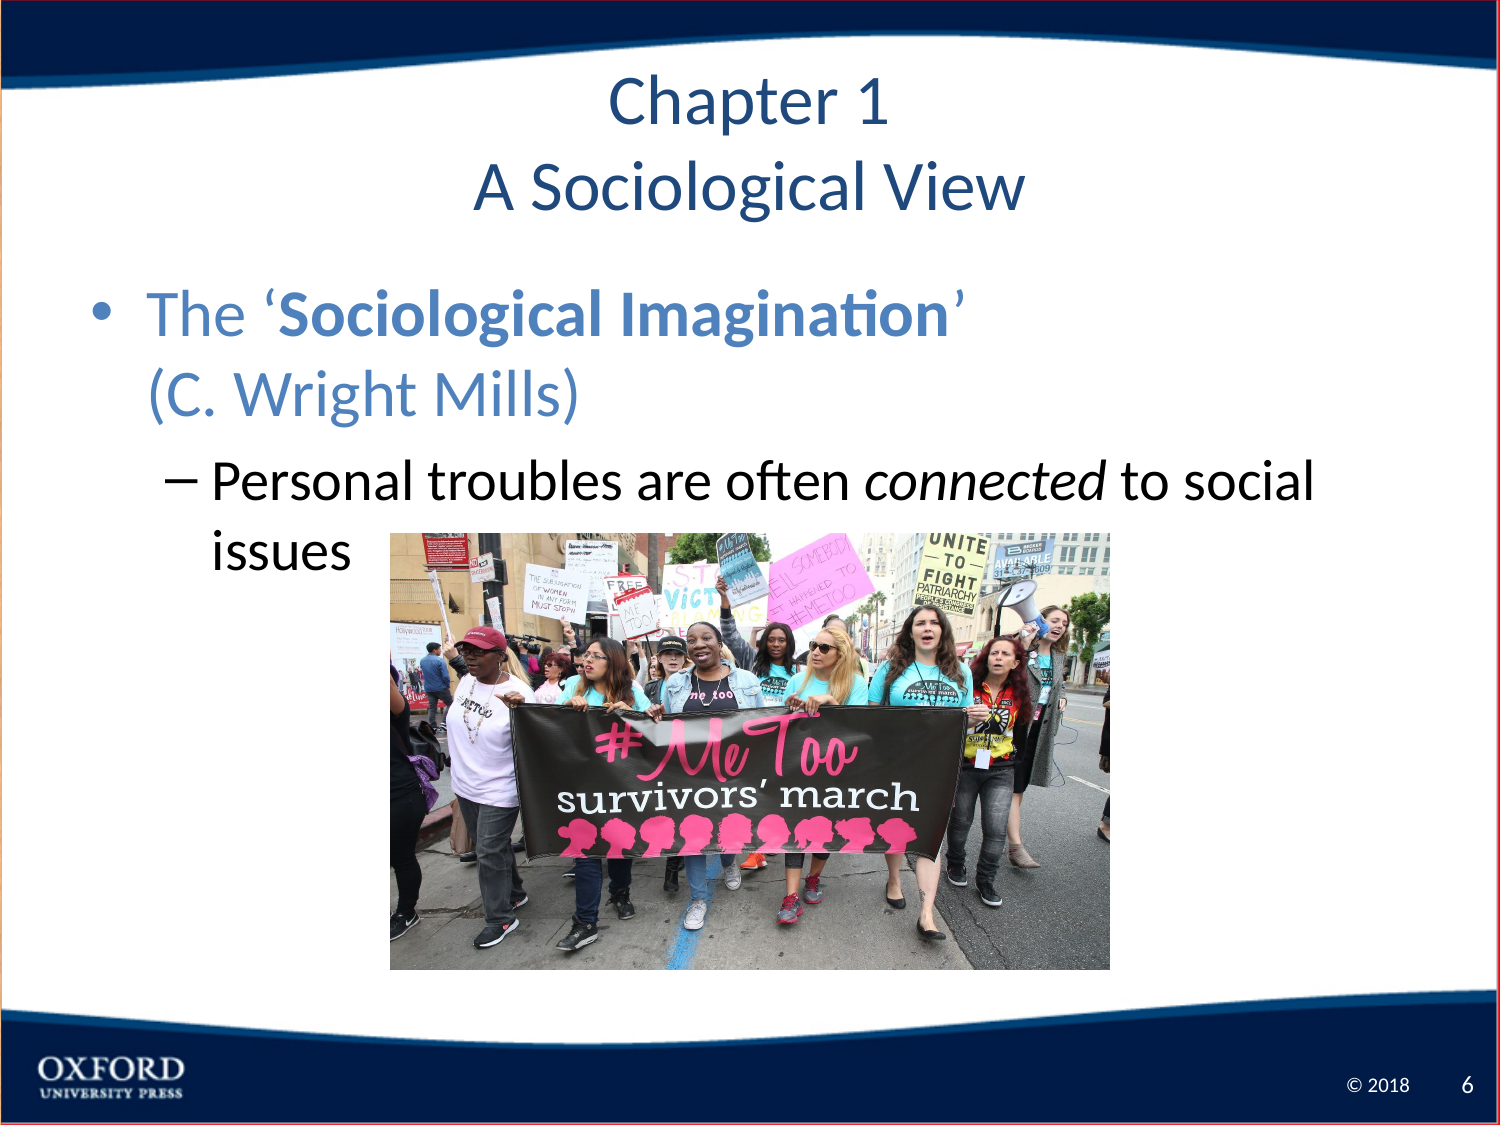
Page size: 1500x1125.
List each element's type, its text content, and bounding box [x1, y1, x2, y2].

picture [0, 0, 1500, 1125]
title Chapter 1 A Sociological View [75, 45, 1425, 233]
list The ‘Sociological Imagination’ (C. Wright Mills) Personal troubles are often connected to social issues [75, 262, 1425, 1005]
